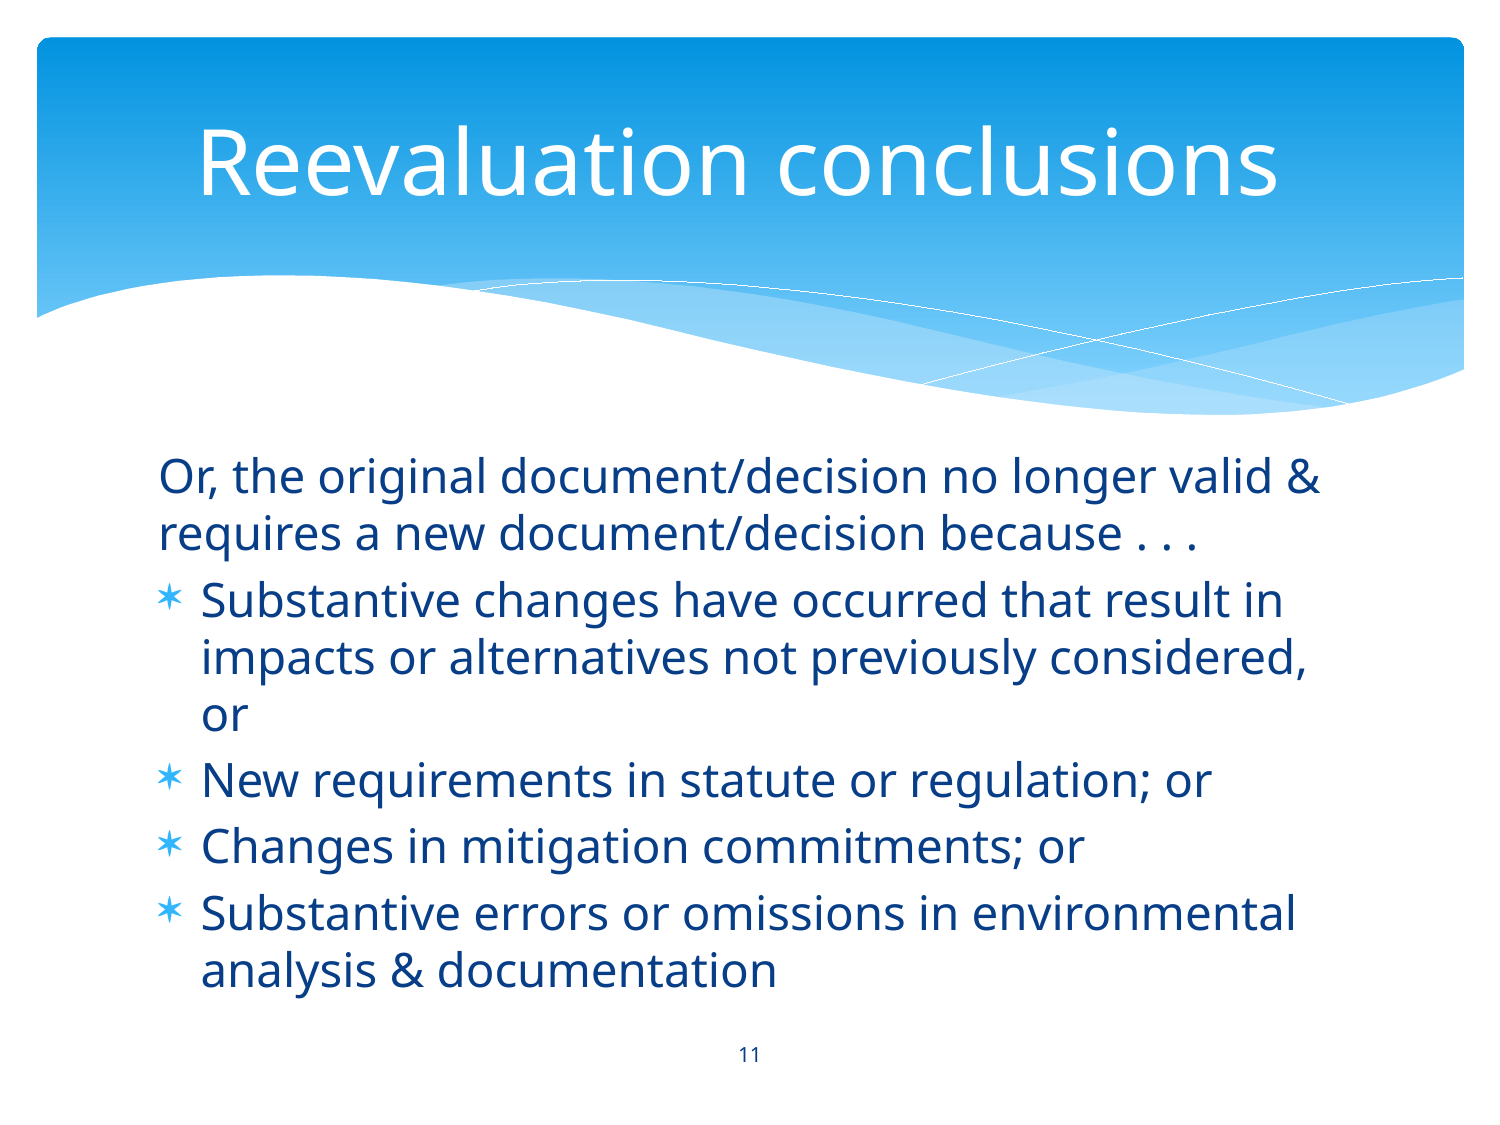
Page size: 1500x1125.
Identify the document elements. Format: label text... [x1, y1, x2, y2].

slide_number 11 [654, 1025, 846, 1086]
title Reevaluation conclusions [75, 55, 1425, 261]
list Or, the original document/decision no longer valid & requires a new document/decision because . . . Substantive changes have occurred that result in impacts or alternatives not previously considered, or New requirements in statute or regulation; or Changes in mitigation commitments; or Substantive errors or omissions in environmental analysis & documentation [143, 438, 1359, 1005]
